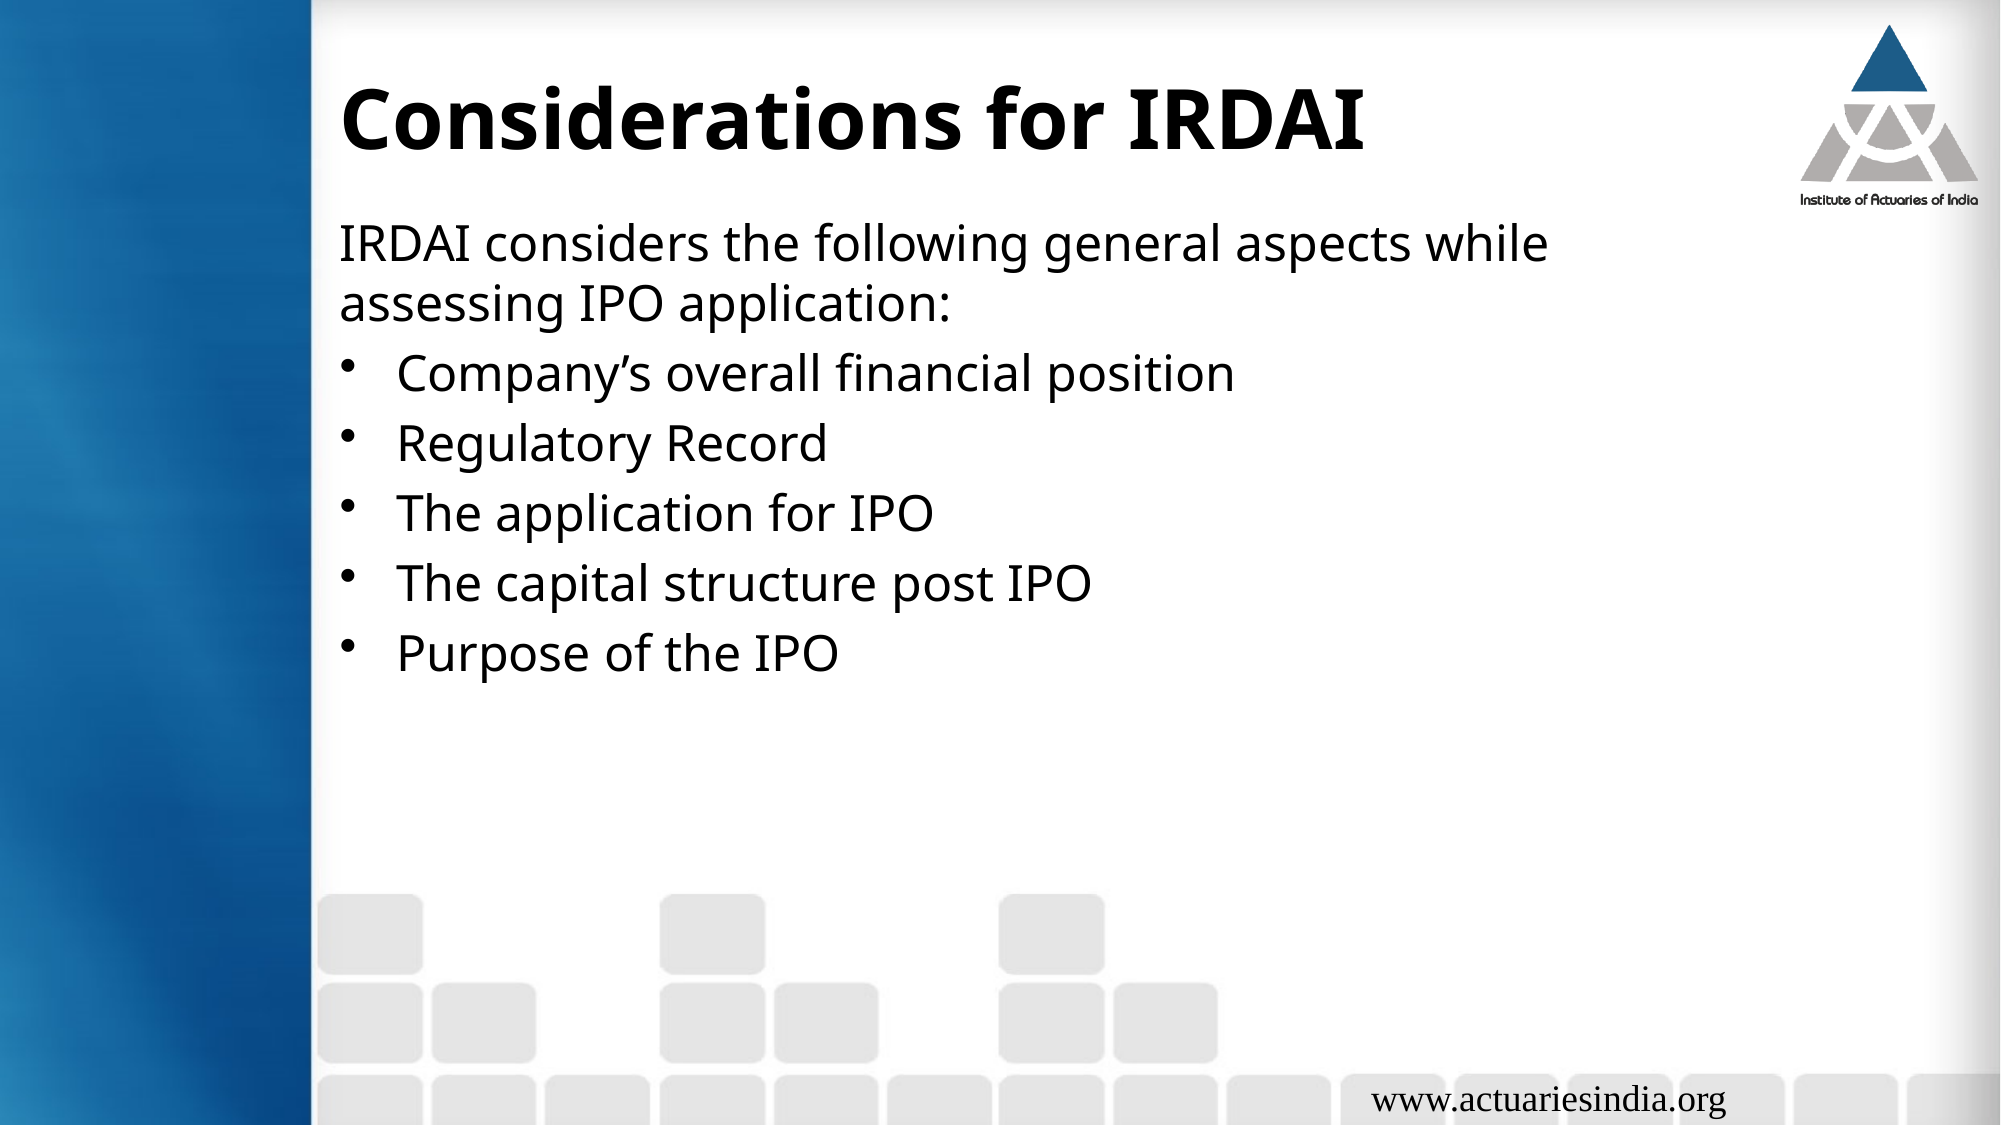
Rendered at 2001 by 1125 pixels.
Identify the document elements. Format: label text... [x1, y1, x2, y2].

picture [0, 0, 2001, 1125]
text_box www.actuariesindia.org [1356, 1066, 1832, 1125]
text_box Considerations for IRDAI [324, 58, 1775, 187]
text_box IRDAI considers the following general aspects while assessing IPO application: Company’s overall financial position Regulatory Record The application for IPO The capital structure post IPO Purpose of the IPO [324, 204, 1746, 713]
